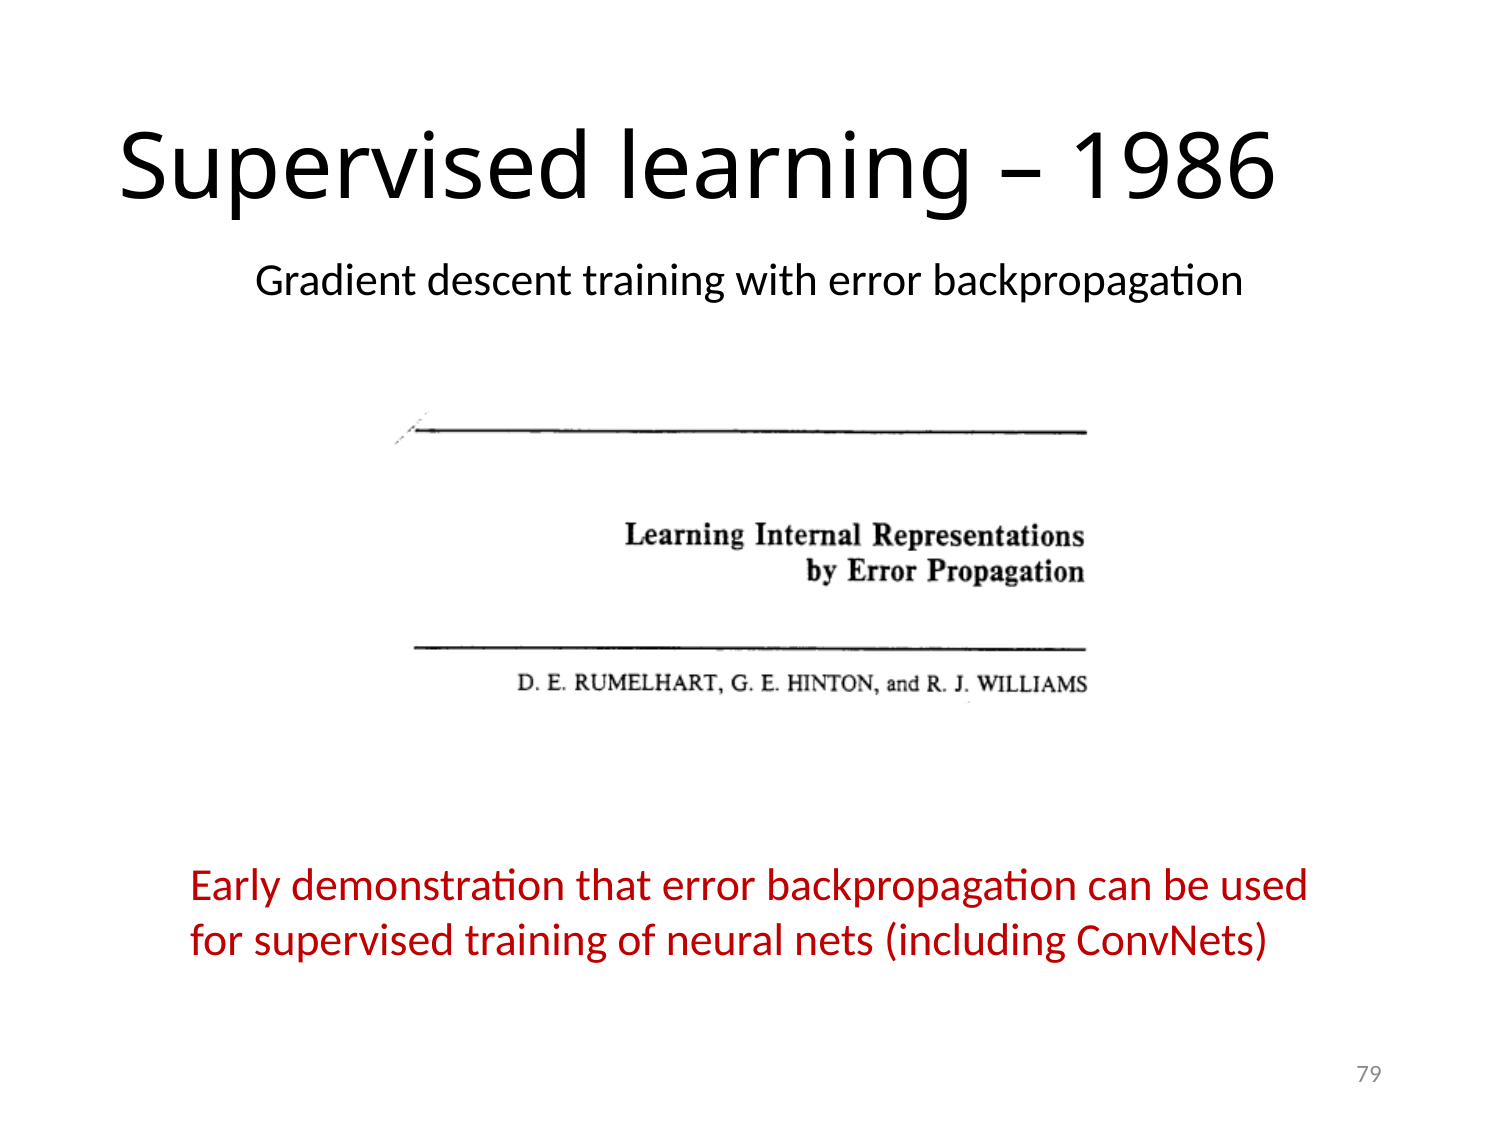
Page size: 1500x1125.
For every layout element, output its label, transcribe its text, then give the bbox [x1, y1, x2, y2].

text_box Gradient descent training with error backpropagation [240, 242, 1260, 312]
slide_number 79 [1059, 1042, 1397, 1103]
title Supervised learning – 1986 [103, 59, 1397, 278]
text_box Early demonstration that error backpropagation can be used for supervised training of neural nets (including ConvNets) [175, 847, 1325, 973]
picture [394, 410, 1106, 715]
